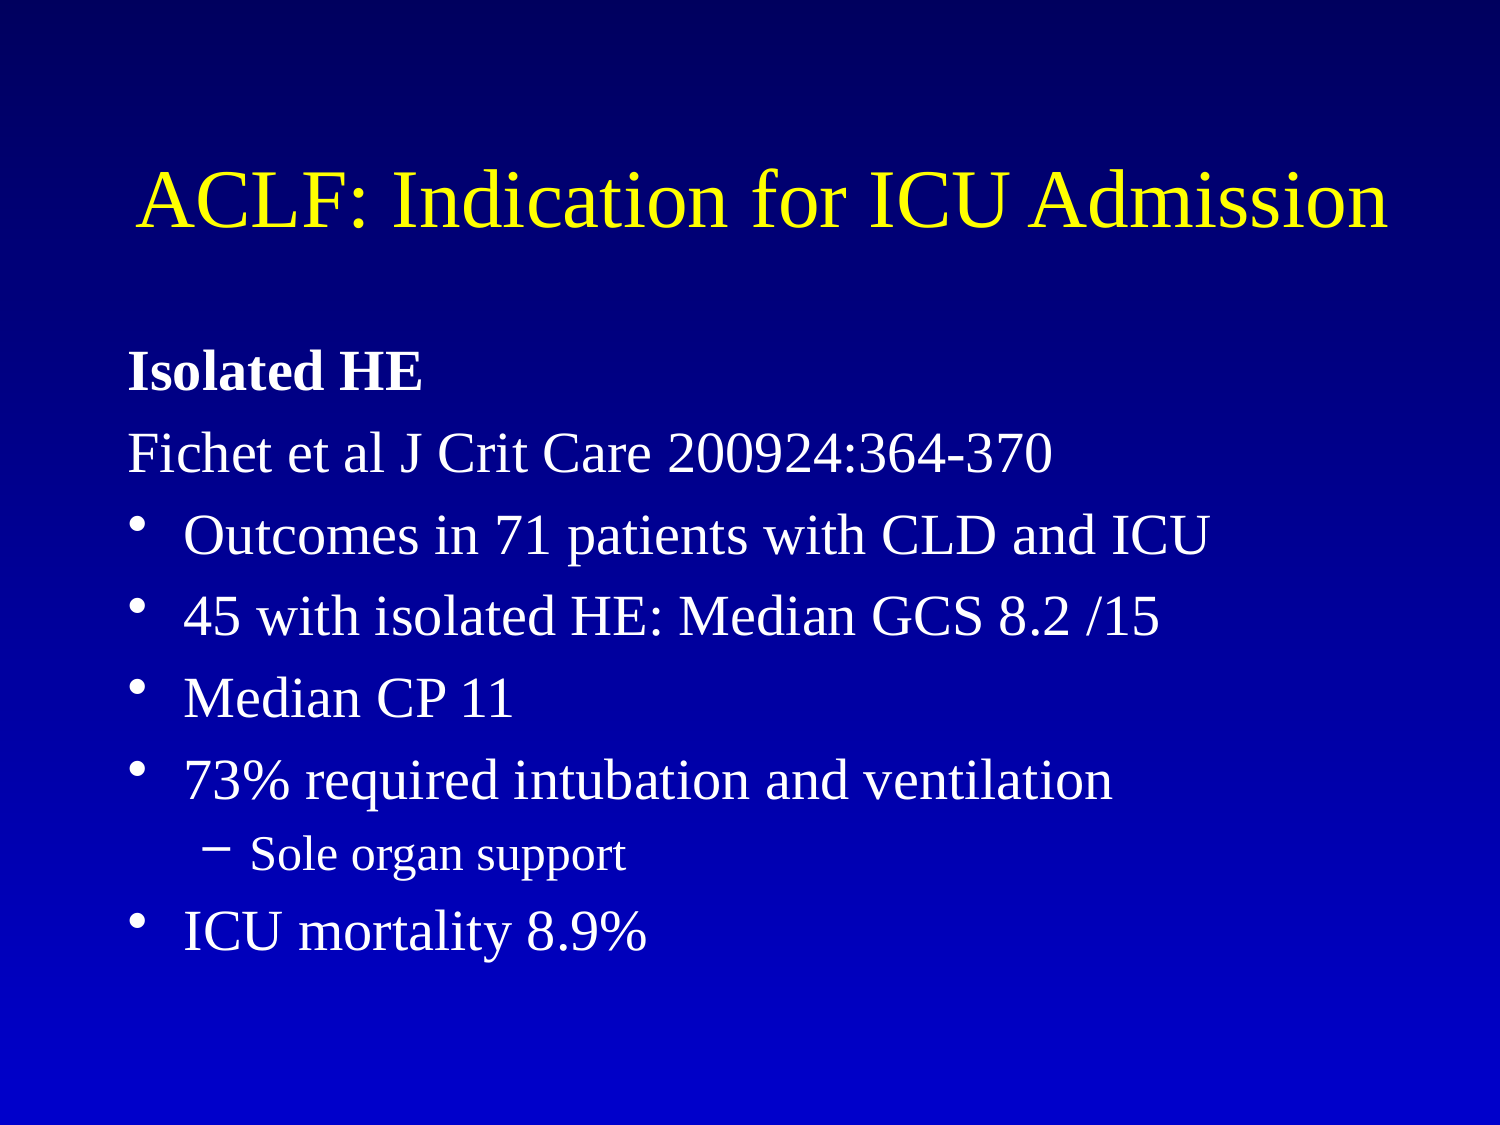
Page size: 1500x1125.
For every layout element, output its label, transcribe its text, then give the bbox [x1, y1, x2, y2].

list Isolated HE Fichet et al J Crit Care 200924:364-370 Outcomes in 71 patients with CLD and ICU 45 with isolated HE: Median GCS 8.2 /15 Median CP 11 73% required intubation and ventilation Sole organ support ICU mortality 8.9% [112, 324, 1388, 1001]
title ACLF: Indication for ICU Admission [112, 99, 1413, 288]
